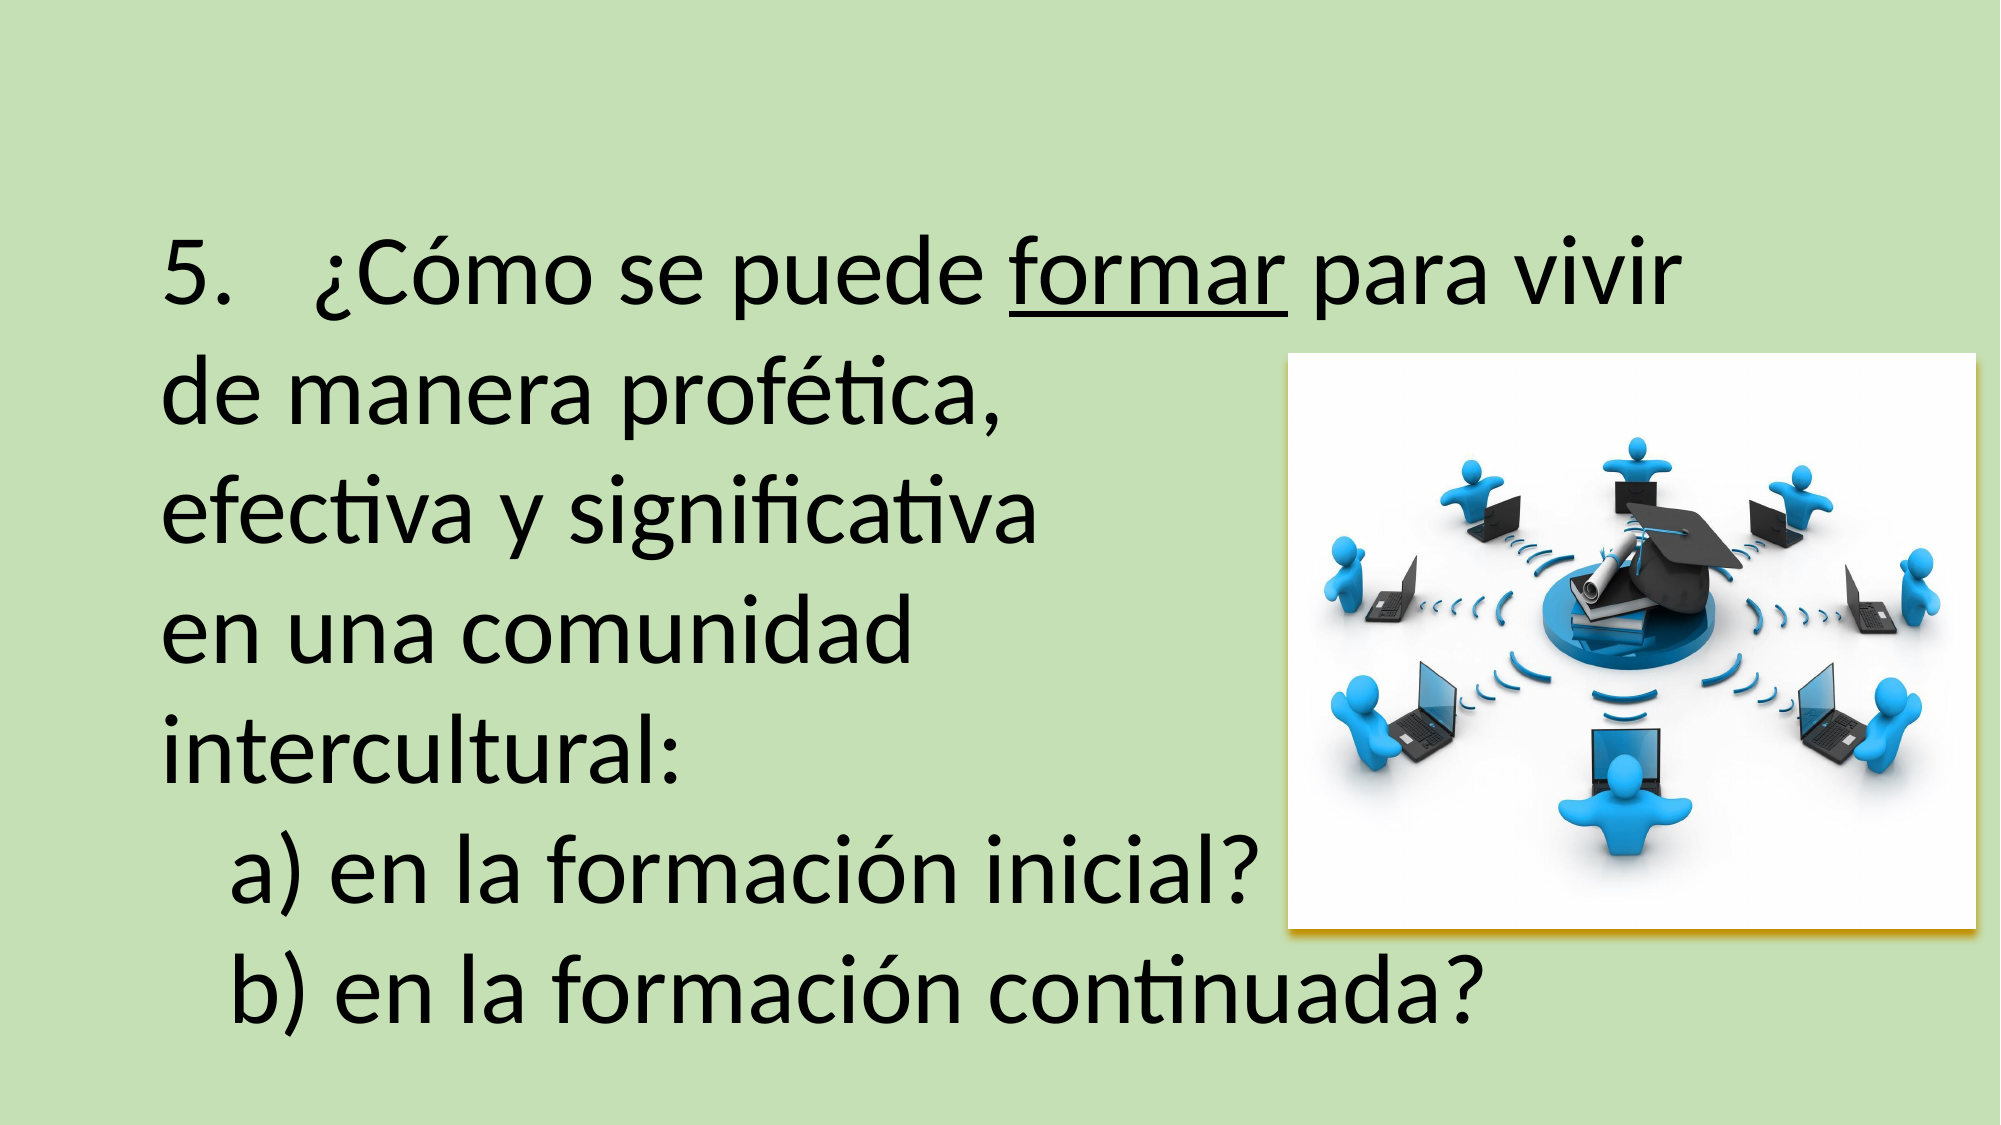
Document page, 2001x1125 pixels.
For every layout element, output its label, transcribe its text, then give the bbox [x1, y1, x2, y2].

picture [1288, 353, 1976, 929]
text_box ¿Cómo se puede formar para vivir de manera profética, efectiva y significativa en una comunidad intercultural: a) en la formación inicial? b) en la formación continuada? [145, 196, 1816, 1052]
